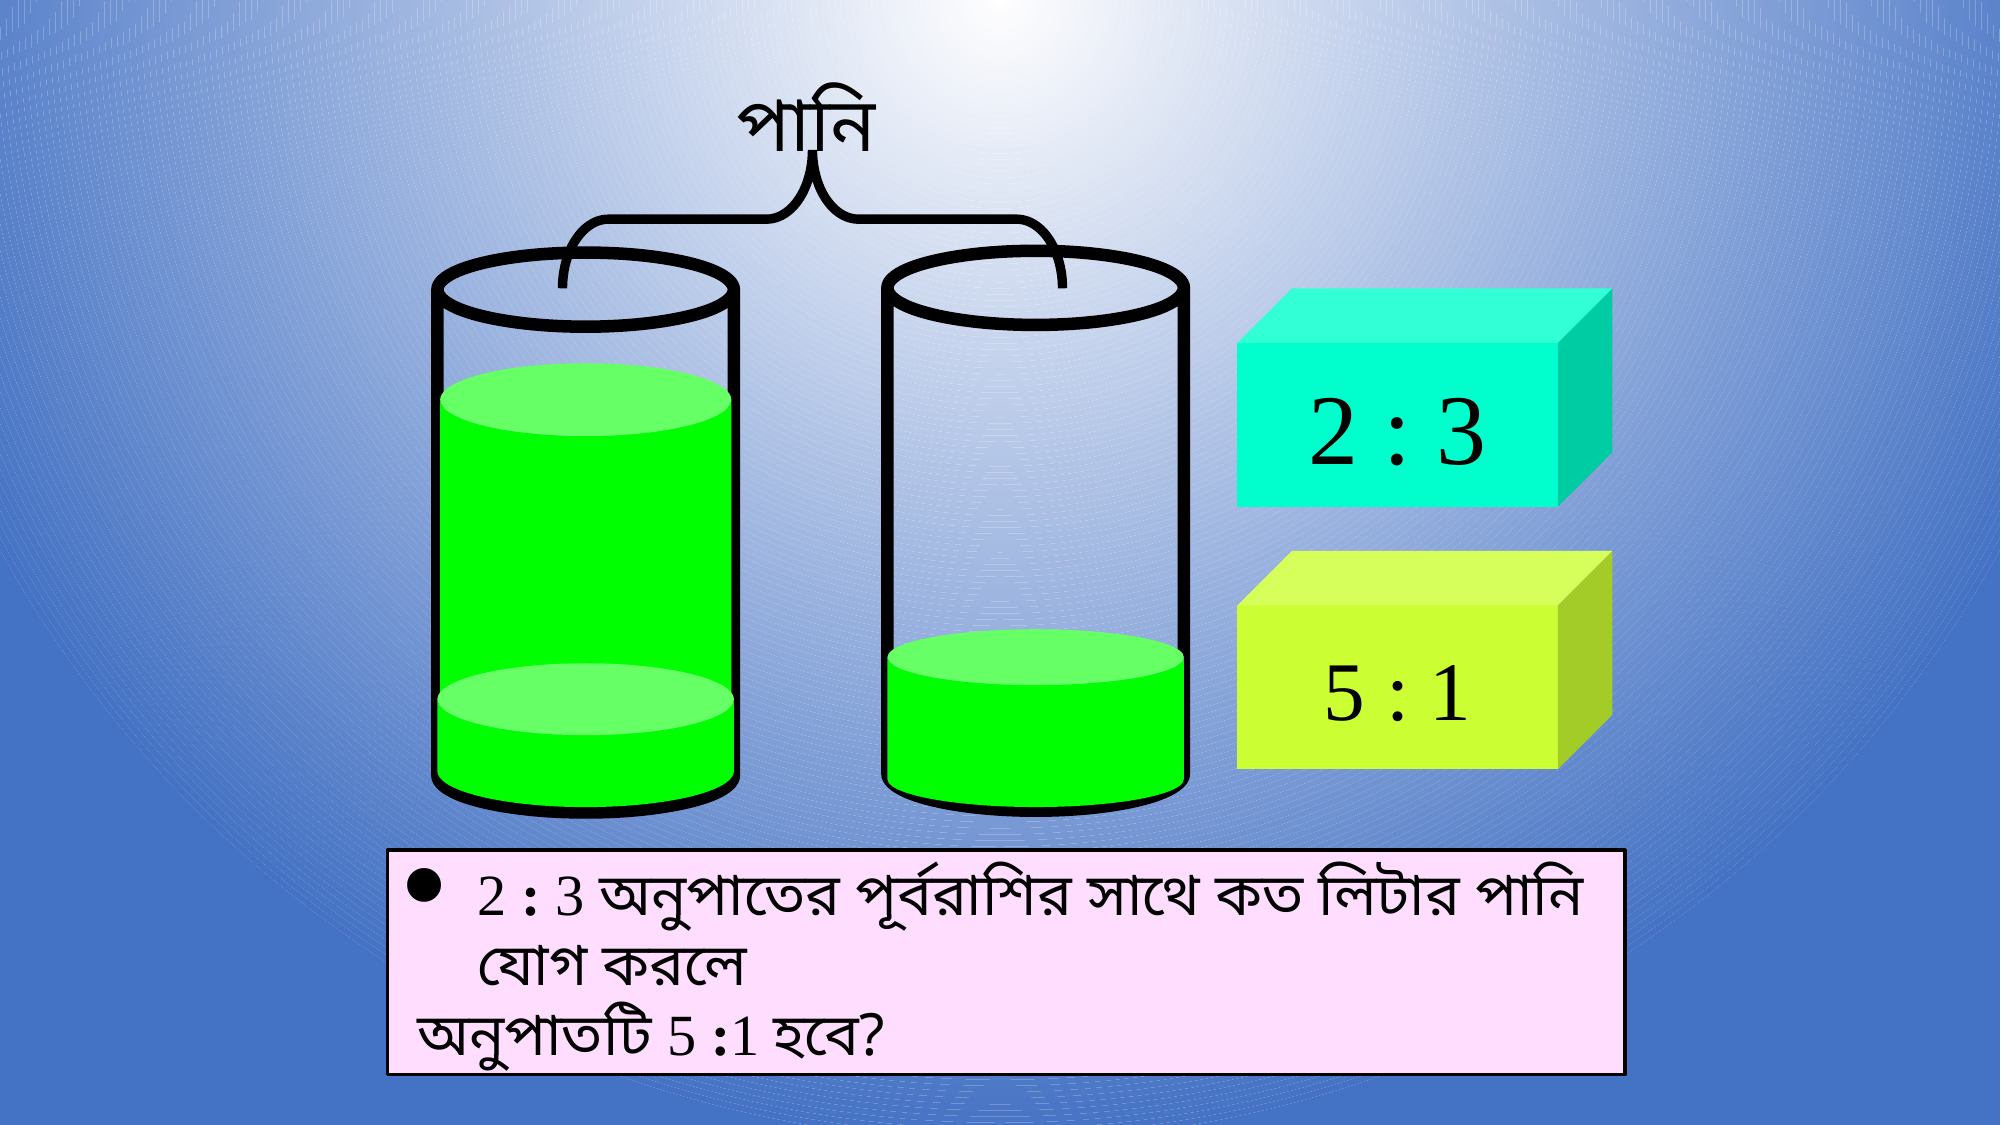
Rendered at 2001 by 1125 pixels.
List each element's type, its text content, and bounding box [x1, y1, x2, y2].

text_box [436, 662, 735, 809]
text_box [886, 628, 1185, 809]
text_box পানি [721, 68, 891, 174]
text_box [561, 174, 1064, 289]
text_box [436, 251, 735, 695]
text_box [927, 800, 1144, 812]
text_box 2 : 3 অনুপাতের পূর্বরাশির সাথে কত লিটার পানি যোগ করলে অনুপাতটি 5 :1 হবে? [387, 849, 1625, 1075]
text_box 5 : 1 [1236, 549, 1614, 771]
text_box [436, 775, 735, 814]
text_box [439, 362, 733, 691]
text_box 2 : 3 [1236, 287, 1614, 509]
text_box [886, 250, 1185, 655]
